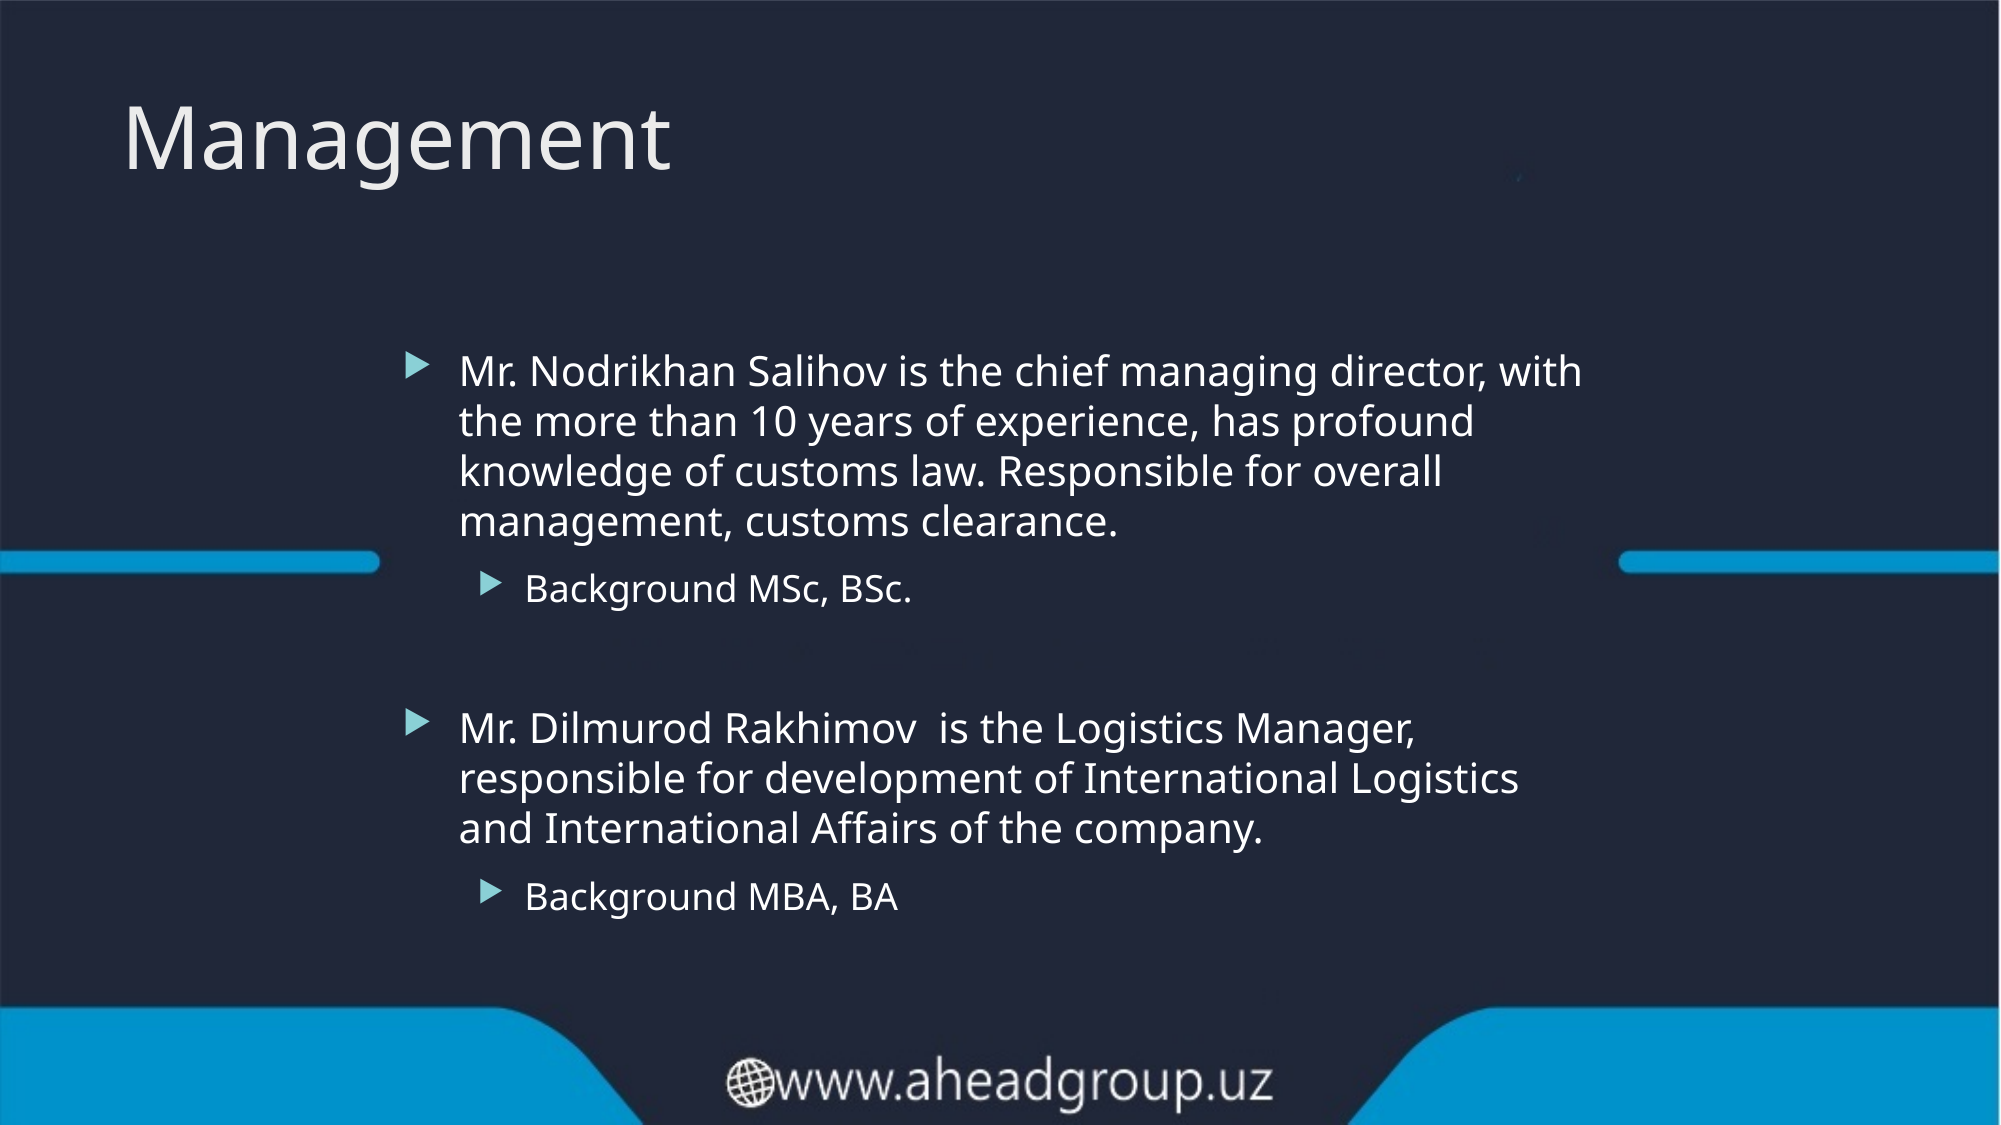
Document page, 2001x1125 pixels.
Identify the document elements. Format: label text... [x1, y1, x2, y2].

picture [0, 0, 2001, 1125]
title Management [106, 74, 1649, 200]
list Mr. Nodrikhan Salihov is the chief managing director, with the more than 10 years of experience, has profound knowledge of customs law. Responsible for overall management, customs clearance. Background MSc, BSc. Mr. Dilmurod Rakhimov is the Logistics Manager, responsible for development of International Logistics and International Affairs of the company. Background MBA, BA [387, 336, 1613, 975]
